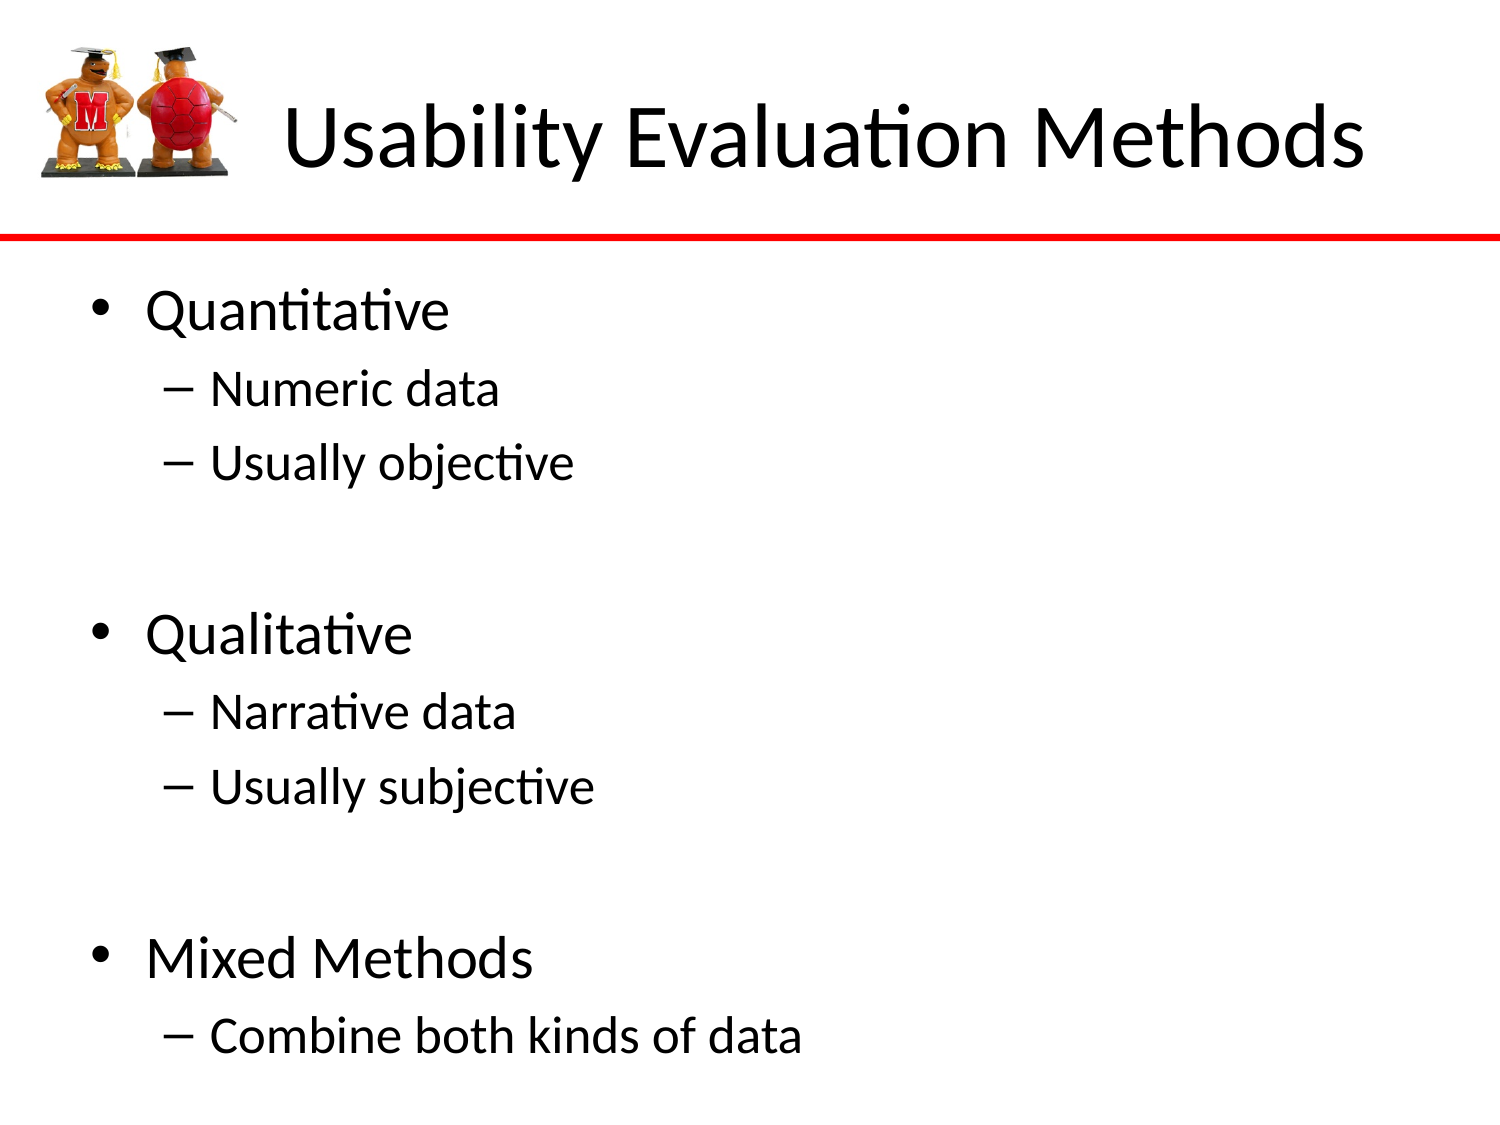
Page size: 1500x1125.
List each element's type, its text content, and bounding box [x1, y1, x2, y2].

picture [37, 37, 238, 188]
title Usability Evaluation Methods [150, 37, 1500, 225]
list Quantitative Numeric data Usually objective Qualitative Narrative data Usually subjective Mixed Methods Combine both kinds of data [75, 262, 1425, 1075]
